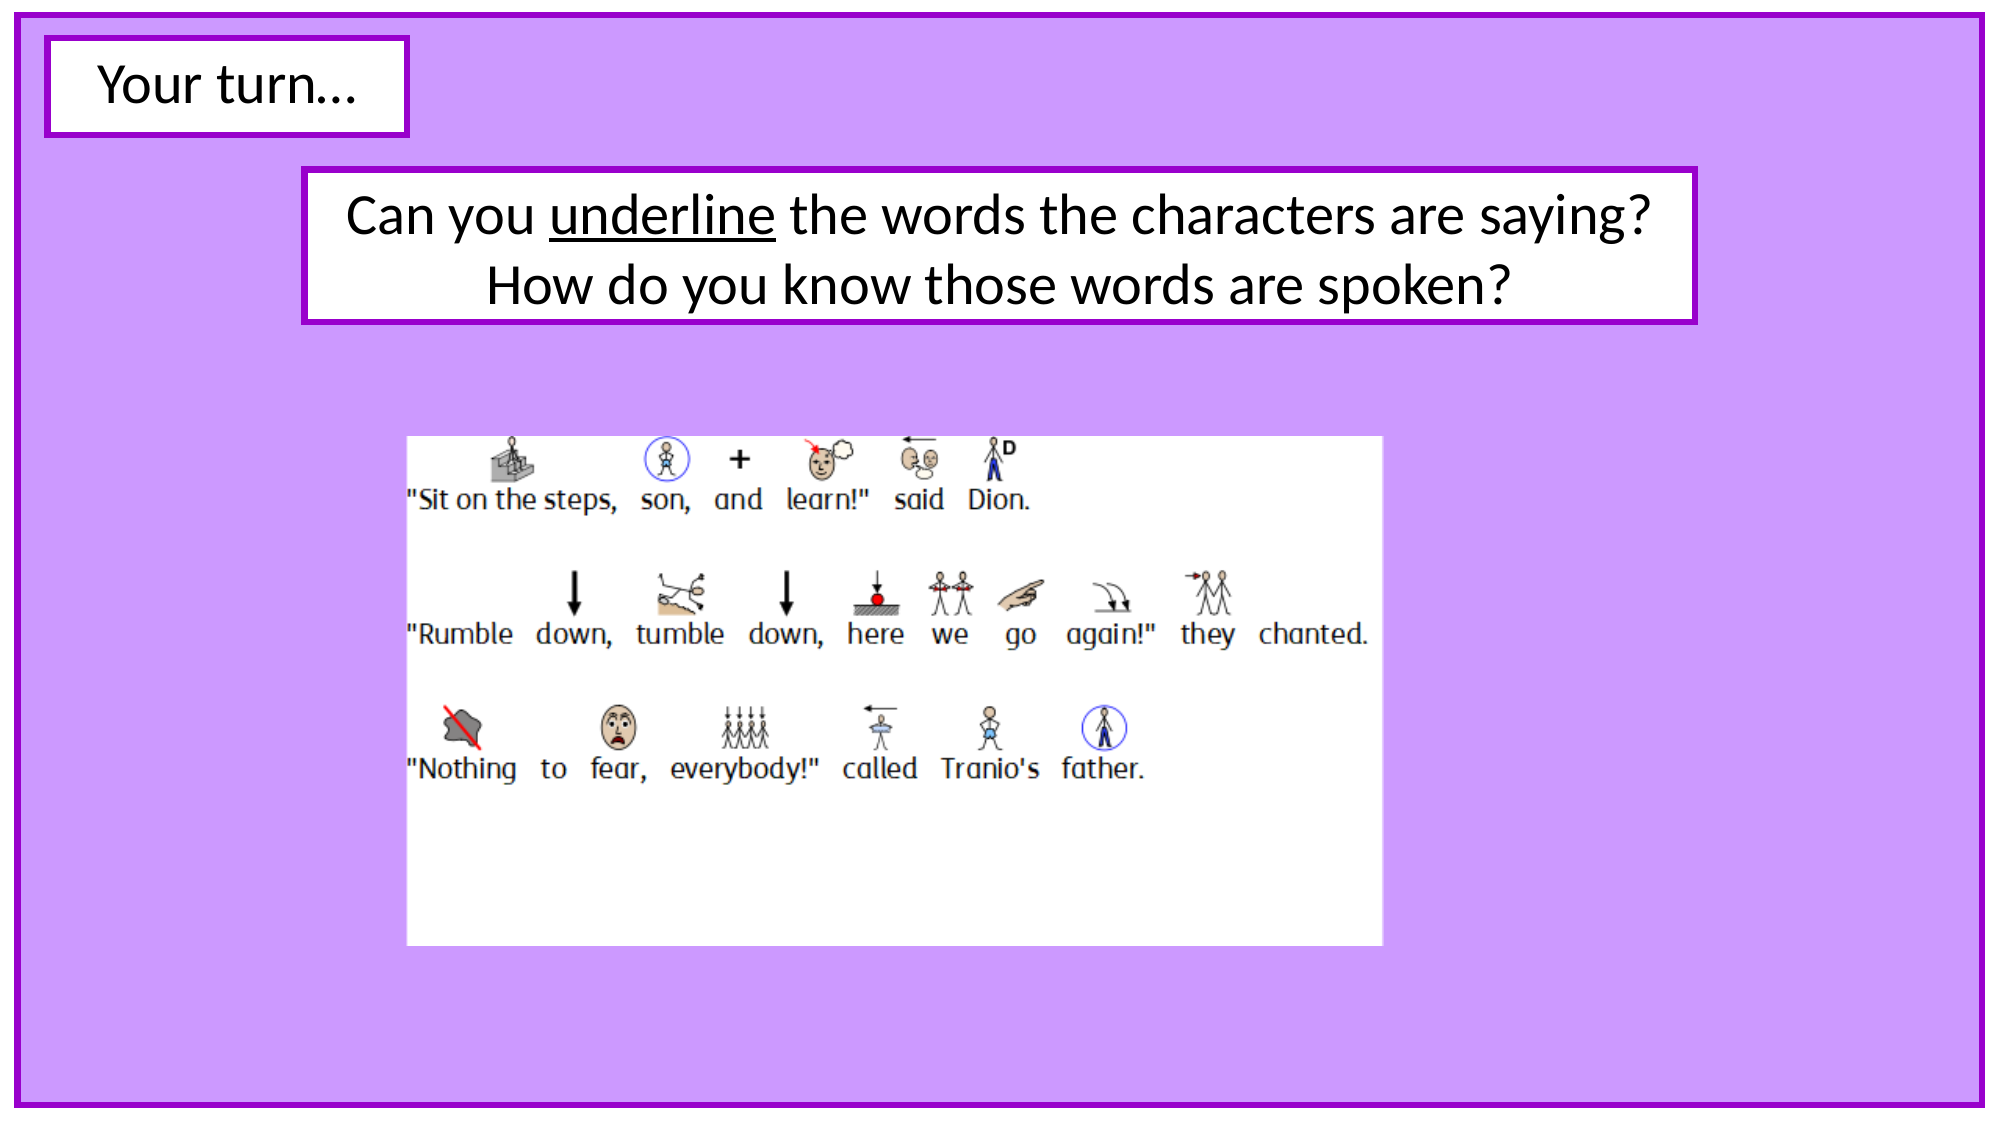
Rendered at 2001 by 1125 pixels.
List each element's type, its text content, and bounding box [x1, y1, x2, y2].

text_box Your turn… [47, 37, 408, 136]
text_box [16, 14, 1983, 1106]
picture [406, 436, 1384, 946]
text_box Can you underline the words the characters are saying? How do you know those words are spoken? [304, 168, 1696, 323]
